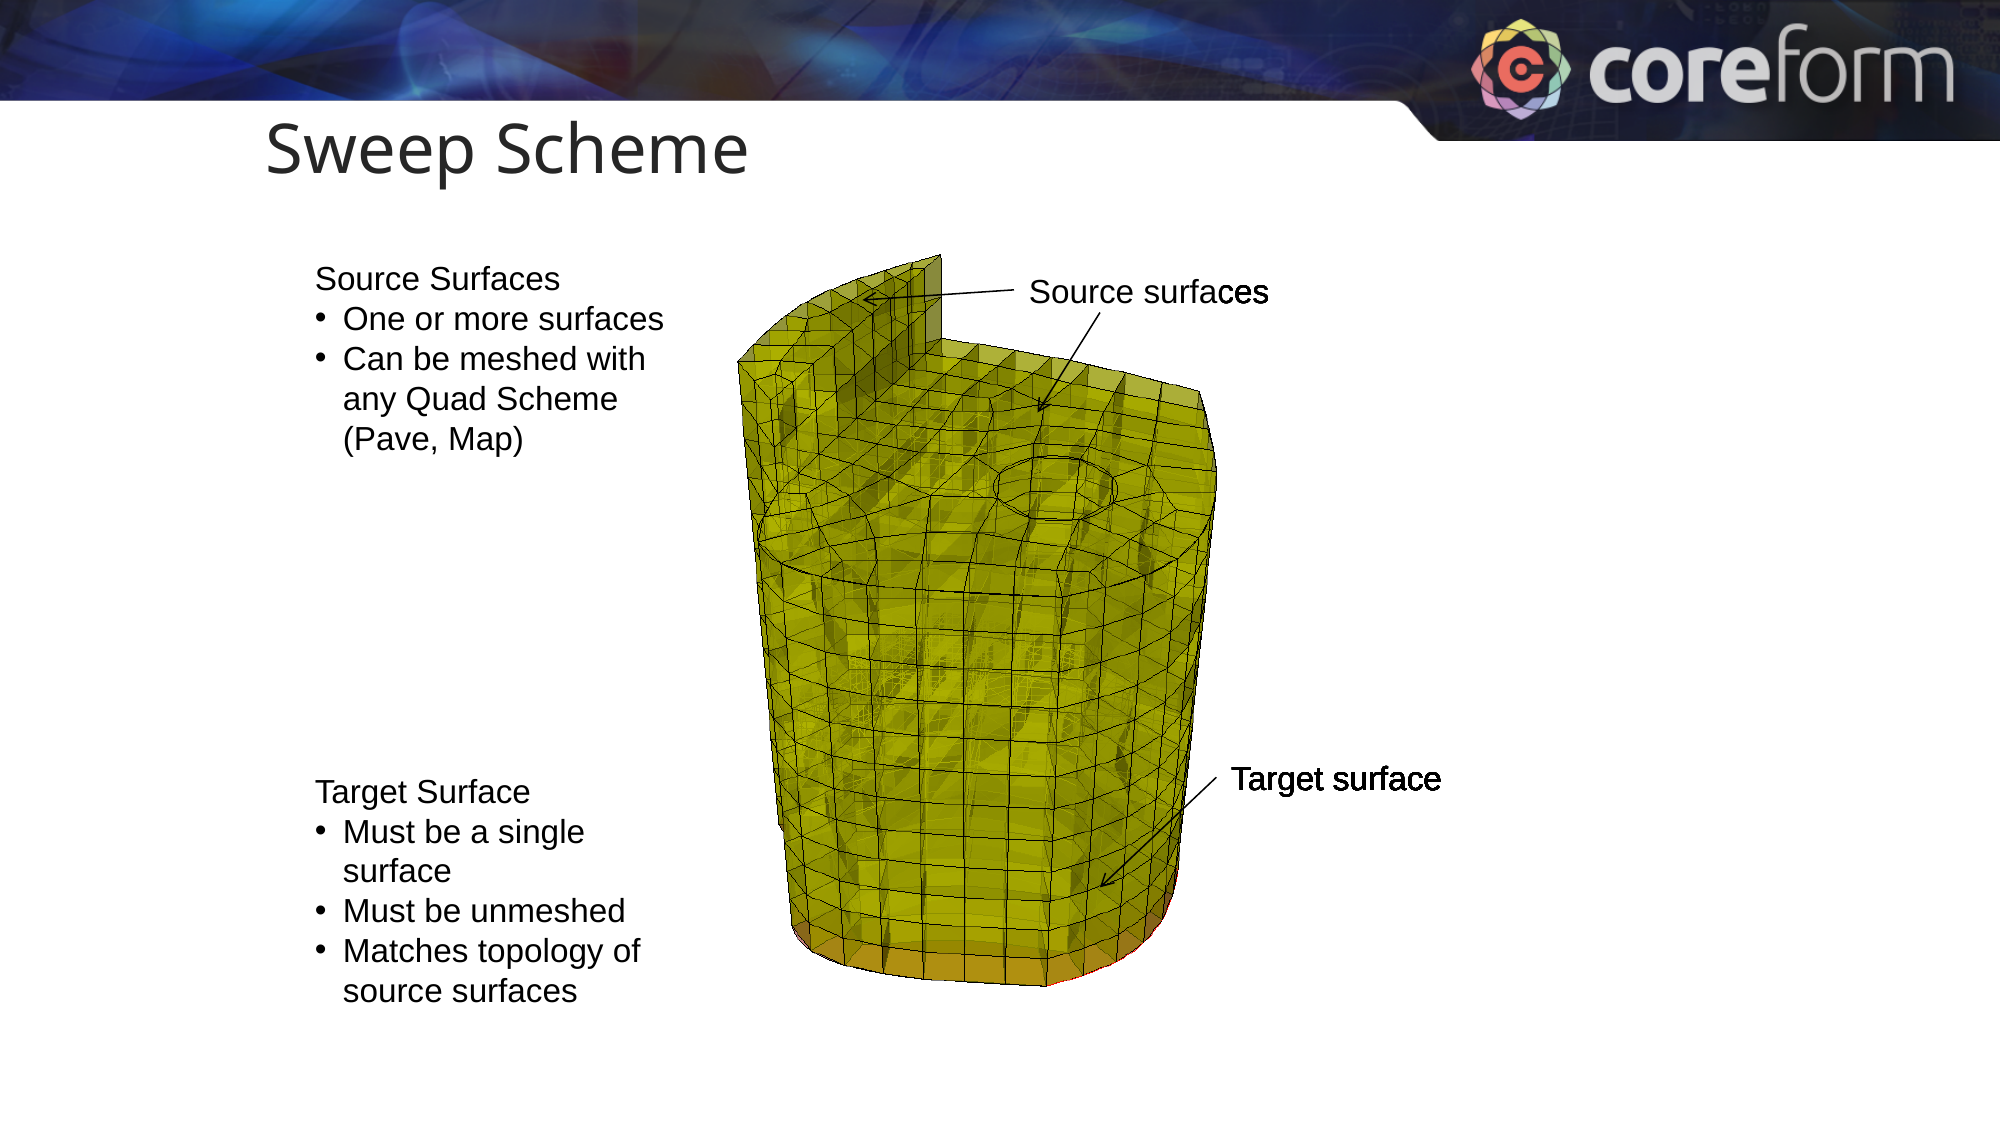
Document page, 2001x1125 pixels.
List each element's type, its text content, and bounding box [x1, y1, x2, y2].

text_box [684, 211, 1459, 1056]
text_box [729, 249, 1459, 994]
text_box Source Surfaces One or more surfaces Can be meshed with any Quad Scheme (Pave, Map) [299, 249, 684, 465]
text_box Target Surface Must be a single surface Must be unmeshed Matches topology of source surfaces [299, 762, 684, 1017]
title Sweep Scheme [250, 95, 1634, 208]
picture [0, 0, 2000, 141]
